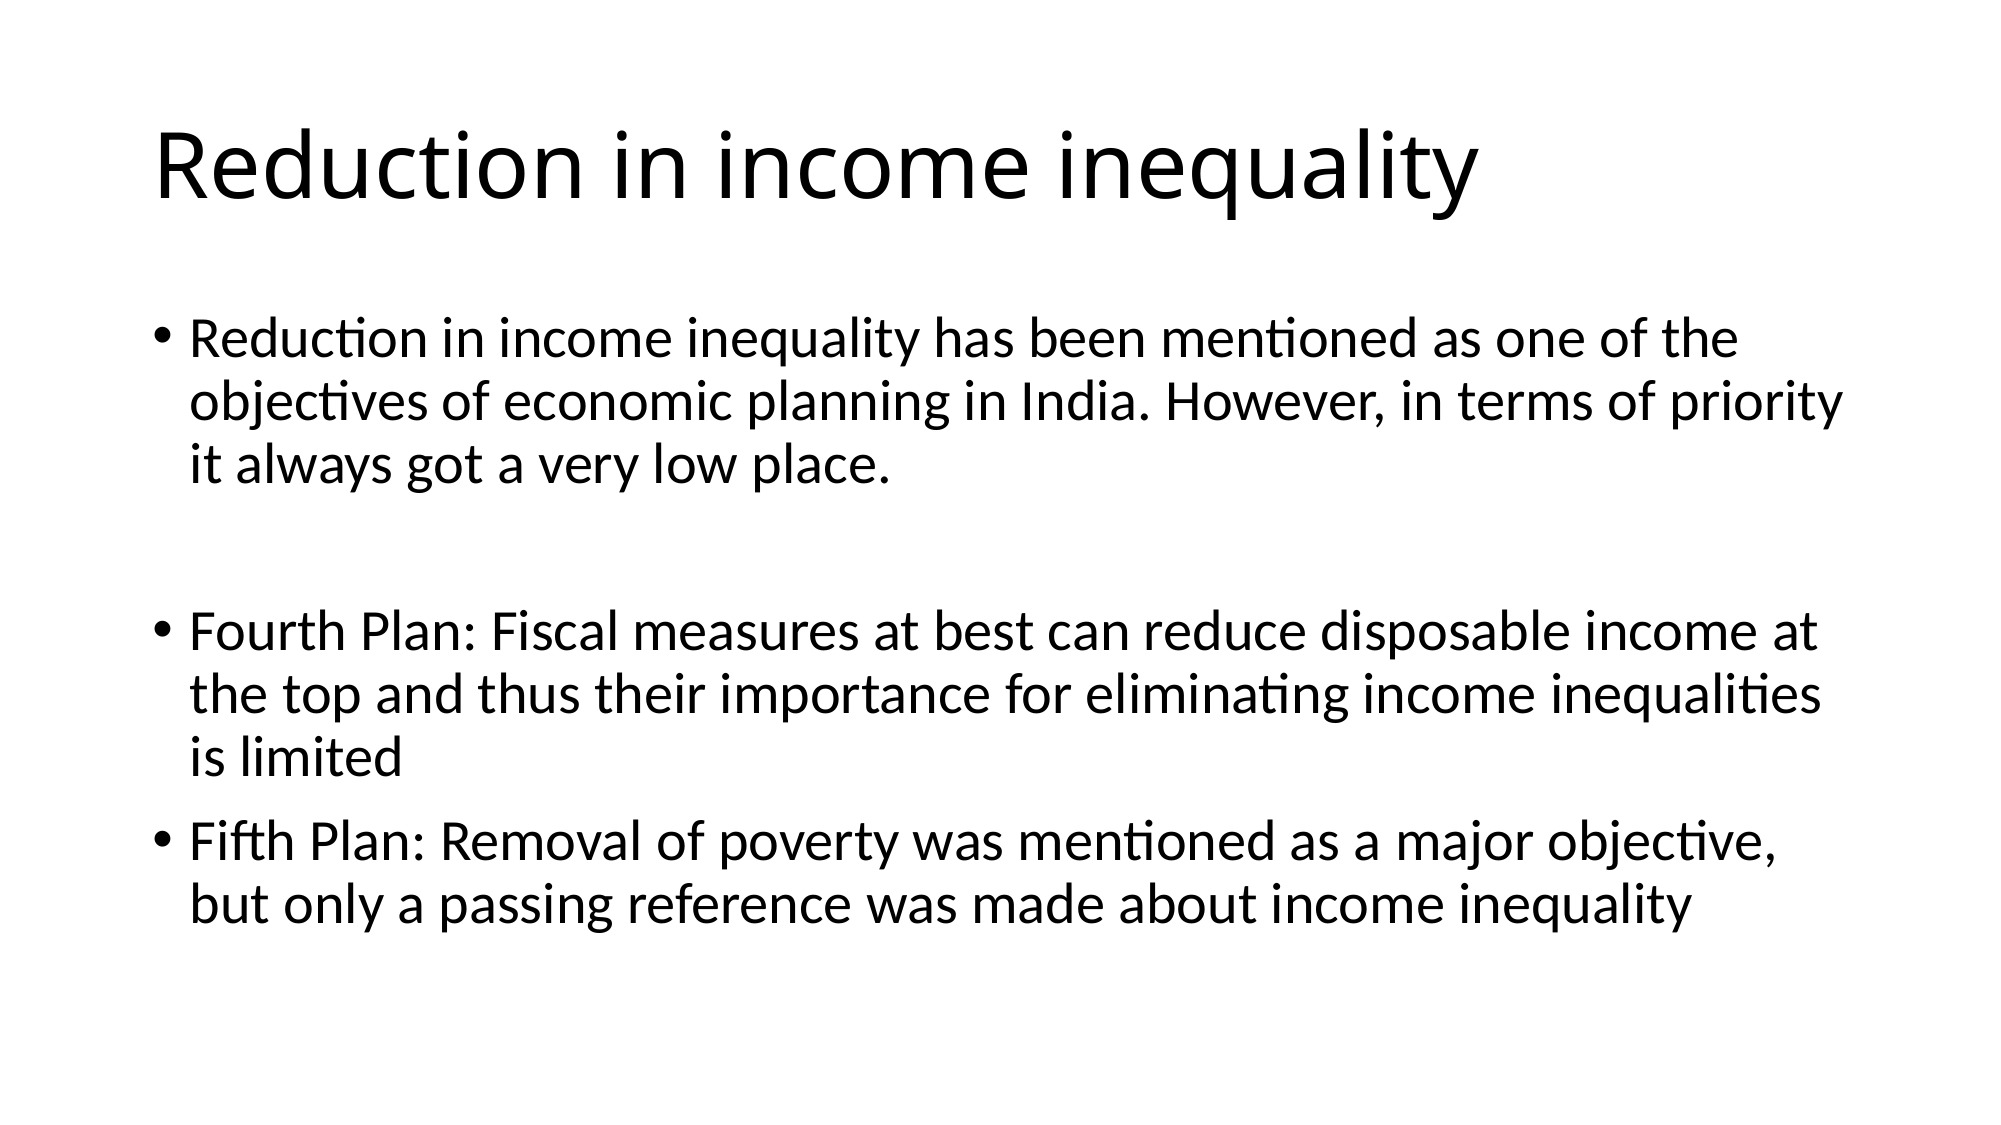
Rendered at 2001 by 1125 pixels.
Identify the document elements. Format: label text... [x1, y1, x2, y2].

title Reduction in income inequality [137, 59, 1863, 278]
list Reduction in income inequality has been mentioned as one of the objectives of economic planning in India. However, in terms of priority it always got a very low place. Fourth Plan: Fiscal measures at best can reduce disposable income at the top and thus their importance for eliminating income inequalities is limited Fifth Plan: Removal of poverty was mentioned as a major objective, but only a passing reference was made about income inequality [137, 299, 1863, 1014]
